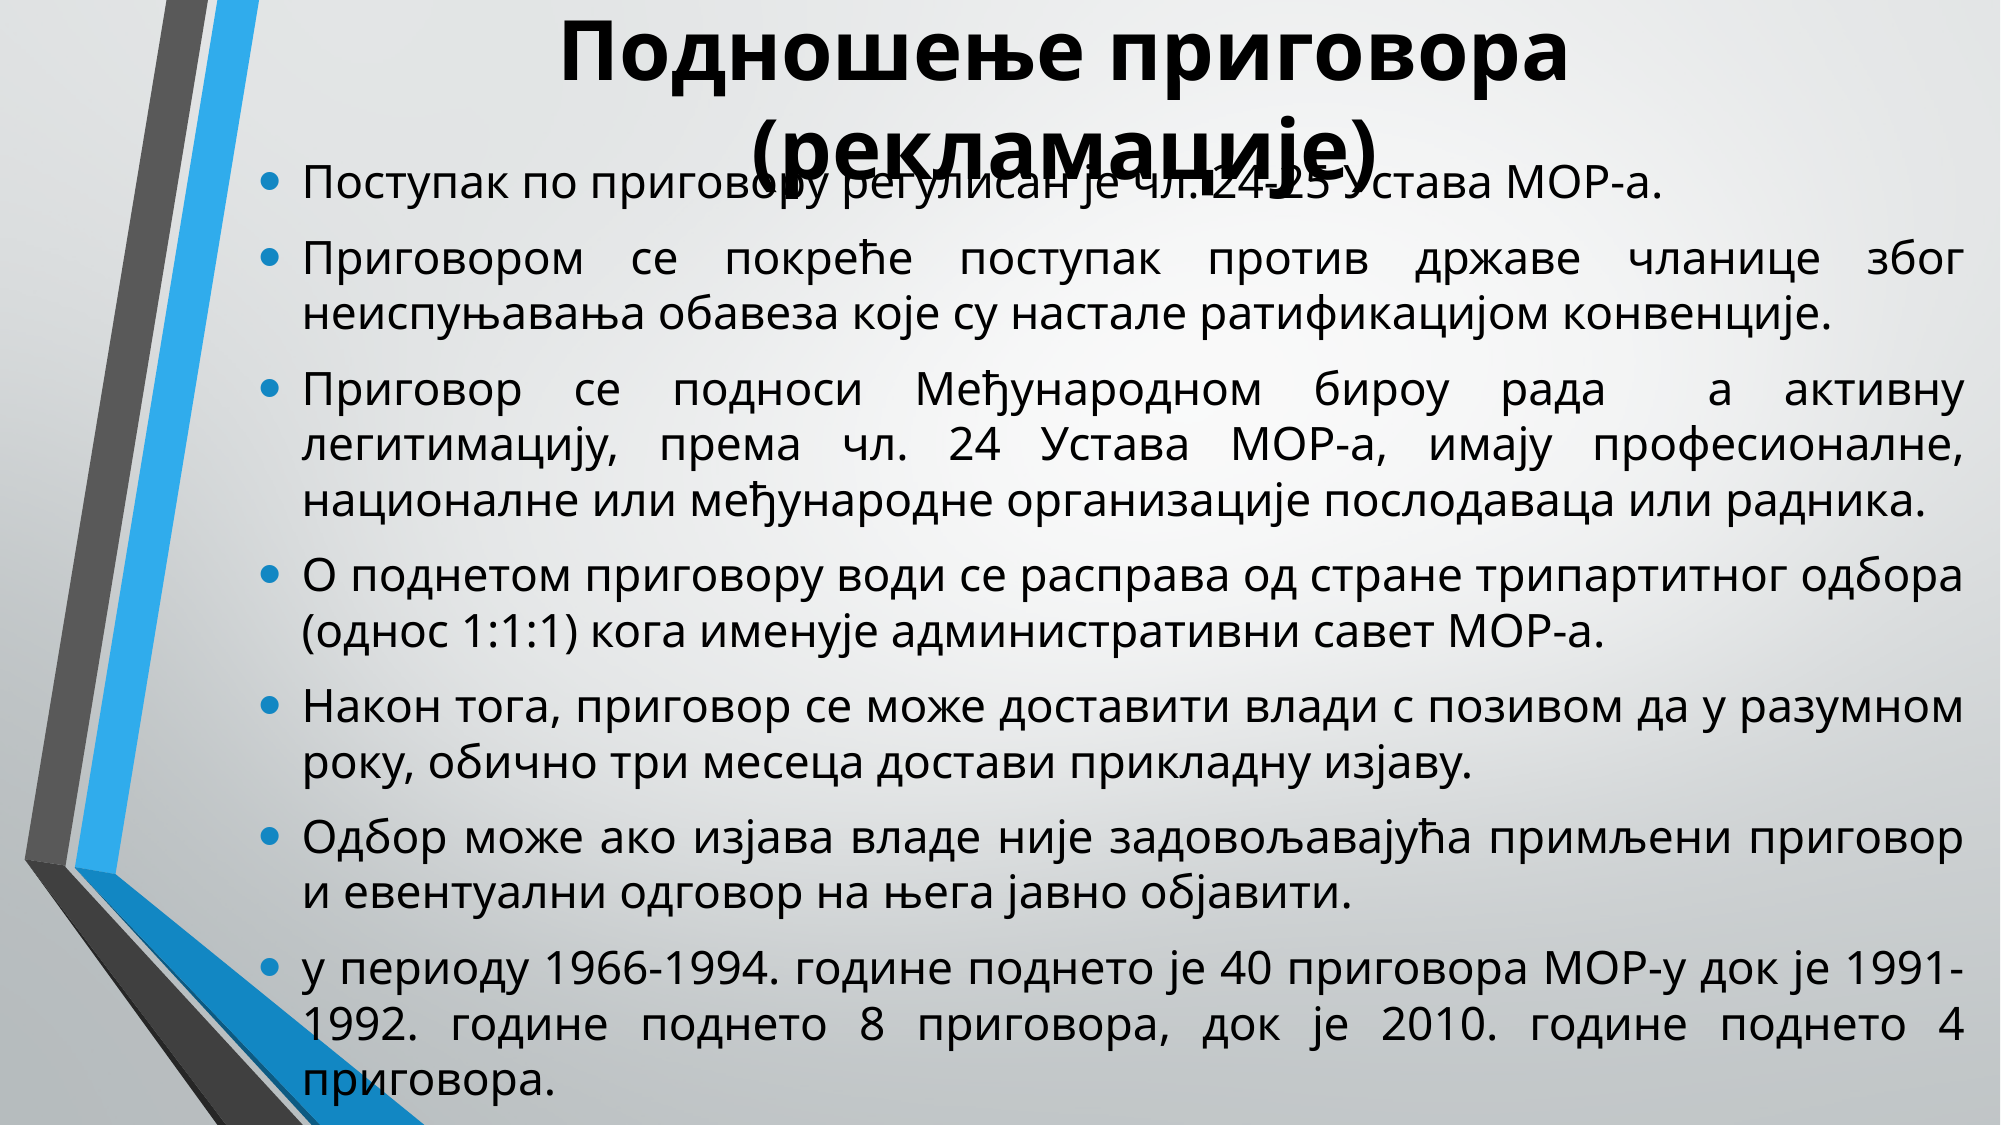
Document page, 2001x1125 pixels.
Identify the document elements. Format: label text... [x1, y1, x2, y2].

title Подношење приговора (рекламације) [243, 0, 1887, 145]
list Поступак по приговору регулисан је чл. 24-25 Устава МОР-а. Приговором се покреће поступак против државе чланице због неиспуњавања обавеза које су настале ратификацијом конвенције. Приговор се подноси Међународном бироу рада а активну легитимацију, према чл. 24 Устава МОР-а, имају професионалне, националне или међународне организације послодаваца или радника. О поднетом приговору води се расправа од стране трипартитног одбора (однос 1:1:1) кога именује административни савет МОР-а. Након тога, приговор се може доставити влади с позивом да у разумном року, обично три месеца достави прикладну изјаву. Одбор може ако изјава владе није задовољавајућа примљени приговор и евентуални одговор на њега јавно објавити. у периоду 1966-1994. године поднето је 40 приговора МОР-у док је 1991-1992. године поднето 8 приговора, док је 2010. године поднето 4 приговора. [243, 145, 1980, 1125]
